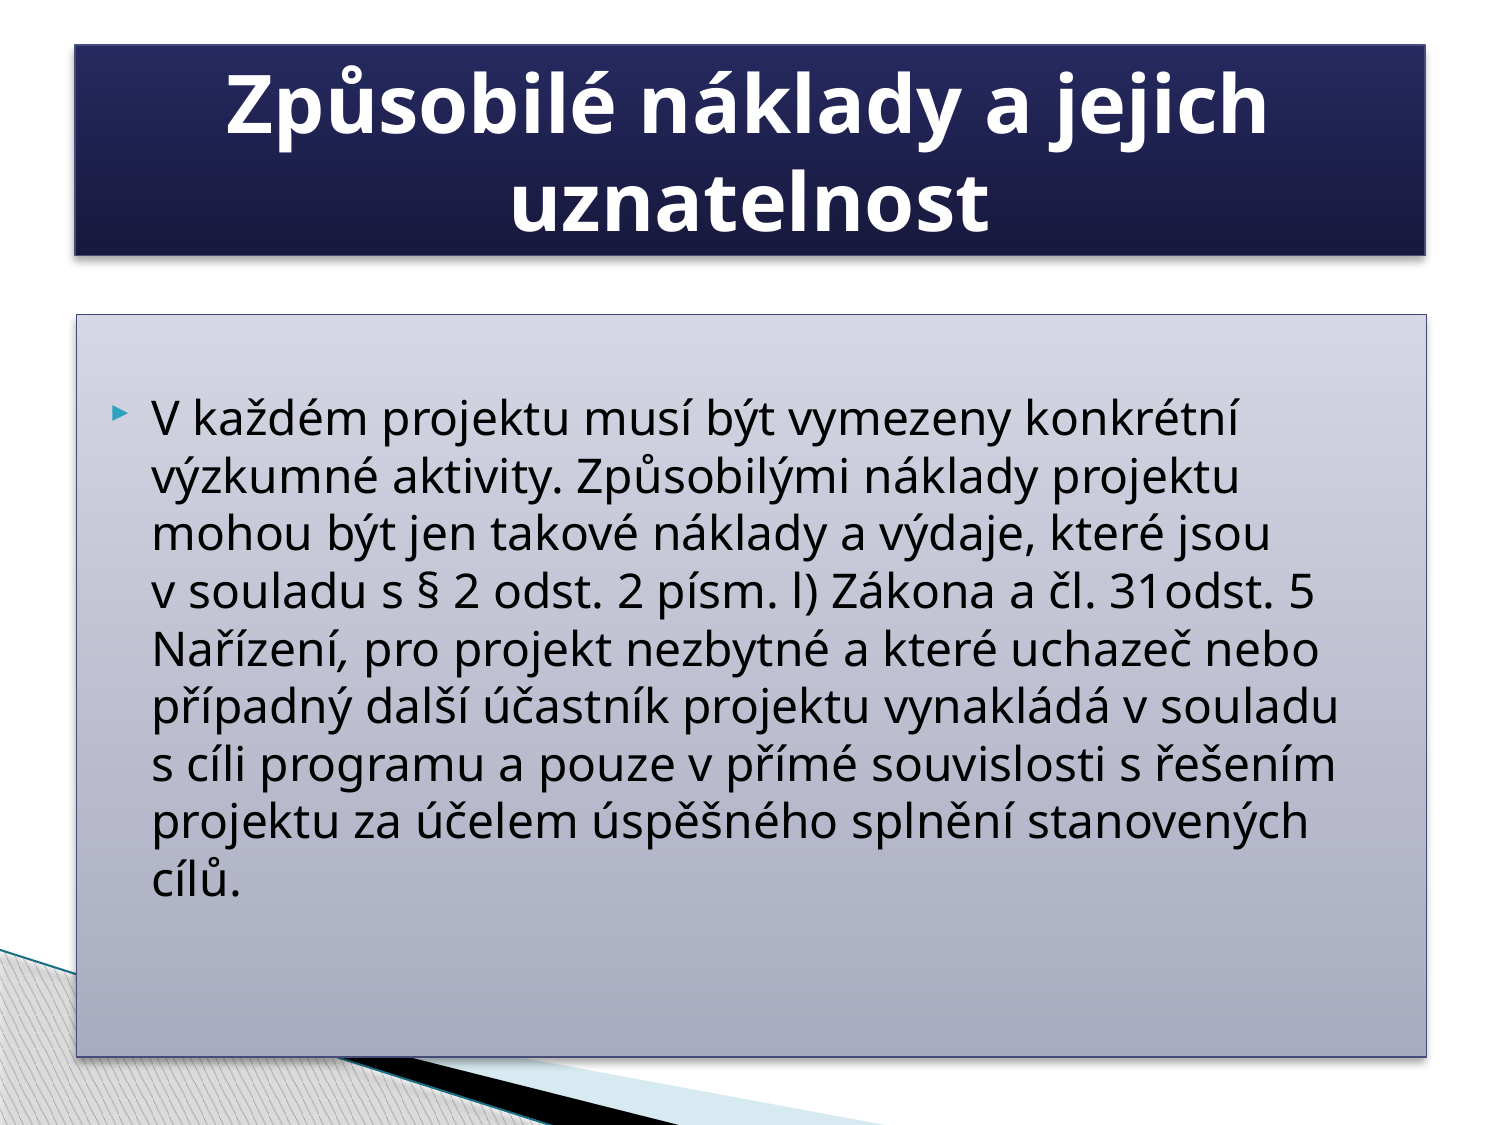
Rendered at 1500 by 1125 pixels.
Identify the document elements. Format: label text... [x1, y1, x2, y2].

title Způsobilé náklady a jejich uznatelnost [74, 44, 1426, 256]
list V každém projektu musí být vymezeny konkrétní výzkumné aktivity. Způsobilými náklady projektu mohou být jen takové náklady a výdaje, které jsou v souladu s § 2 odst. 2 písm. l) Zákona a čl. 31odst. 5 Nařízení, pro projekt nezbytné a které uchazeč nebo případný další účastník projektu vynakládá v souladu s cíli programu a pouze v přímé souvislosti s řešením projektu za účelem úspěšného splnění stanovených cílů. [76, 314, 1427, 1058]
